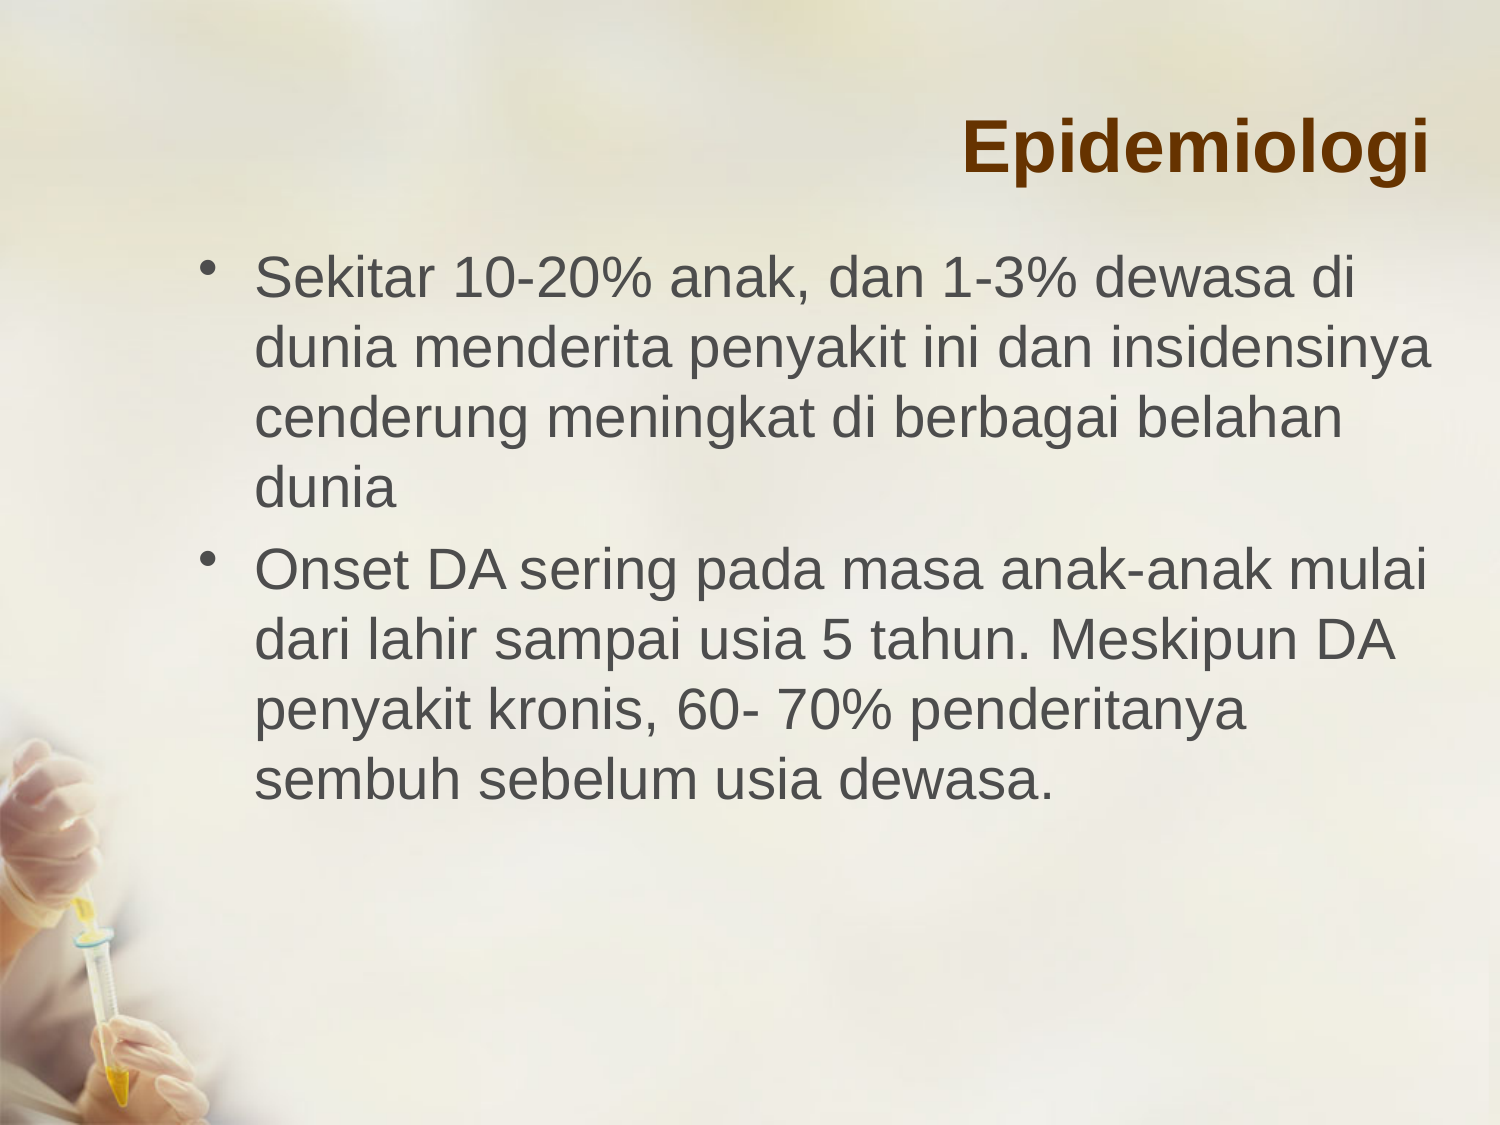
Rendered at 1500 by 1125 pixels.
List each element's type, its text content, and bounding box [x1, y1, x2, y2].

picture [0, 0, 1500, 1125]
title Epidemiologi [324, 101, 1448, 185]
list Sekitar 10-20% anak, dan 1-3% dewasa di dunia menderita penyakit ini dan insidensinya cenderung meningkat di berbagai belahan dunia Onset DA sering pada masa anak-anak mulai dari lahir sampai usia 5 tahun. Meskipun DA penyakit kronis, 60- 70% penderitanya sembuh sebelum usia dewasa. [182, 231, 1460, 1048]
